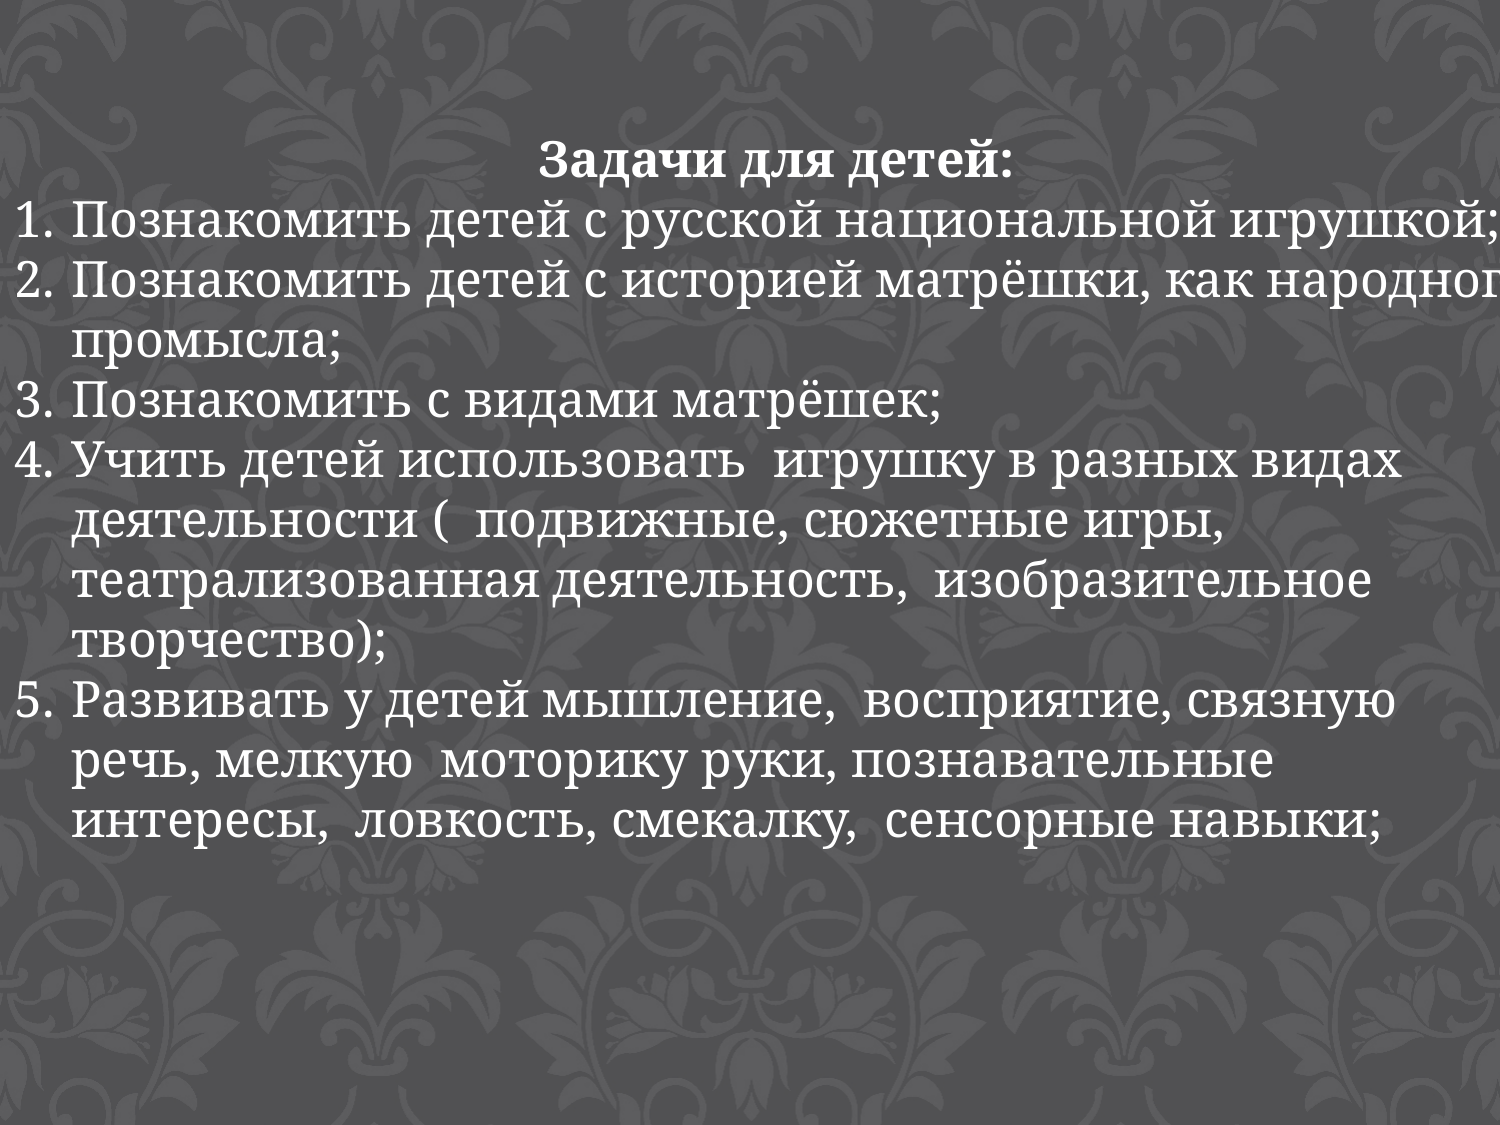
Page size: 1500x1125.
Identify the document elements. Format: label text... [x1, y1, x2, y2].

text_box Задачи для детей: Познакомить детей с русской национальной игрушкой; Познакомить детей с историей матрёшки, как народного промысла; Познакомить с видами матрёшек; Учить детей использовать игрушку в разных видах деятельности ( подвижные, сюжетные игры, театрализованная деятельность, изобразительное творчество); Развивать у детей мышление, восприятие, связную речь, мелкую моторику руки, познавательные интересы, ловкость, смекалку, сенсорные навыки; [0, 0, 1500, 990]
